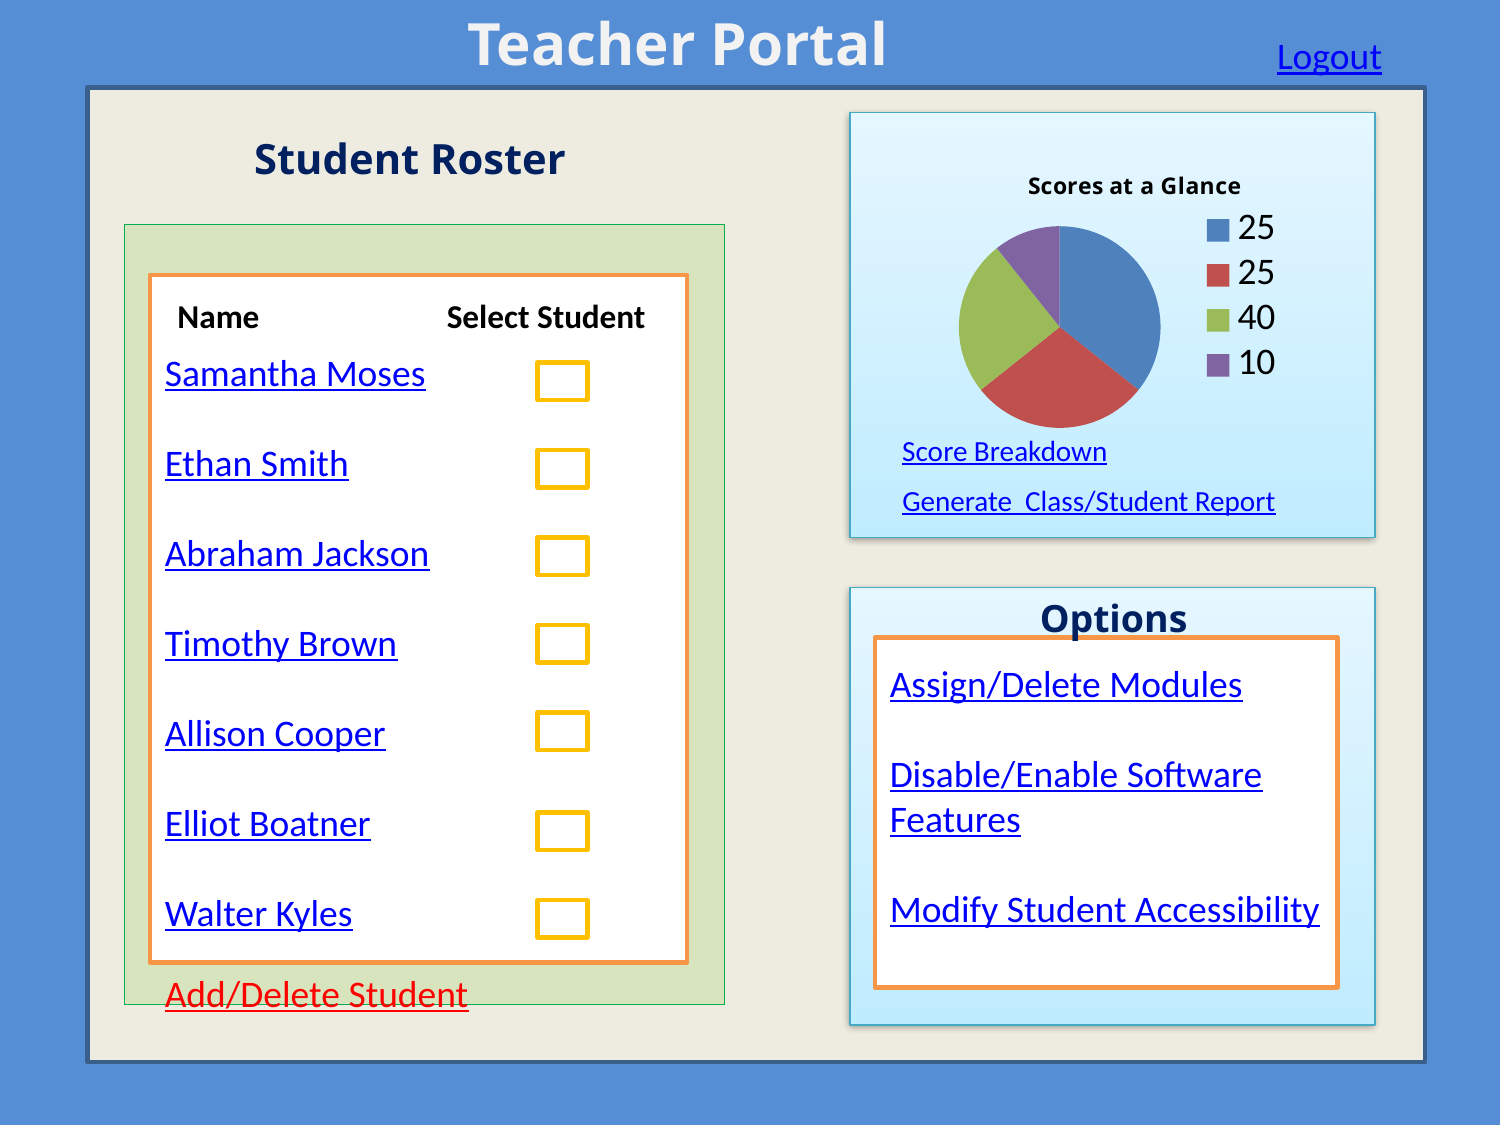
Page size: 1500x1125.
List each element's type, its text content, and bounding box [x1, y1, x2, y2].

text_box [849, 112, 1376, 538]
text_box Samantha Moses Ethan Smith Abraham Jackson Timothy Brown Allison Cooper Elliot Boatner Walter Kyles [148, 273, 689, 965]
text_box [535, 448, 590, 490]
chart [924, 162, 1301, 434]
text_box [535, 535, 590, 577]
text_box [849, 587, 874, 1026]
text_box [124, 224, 725, 1005]
text_box [535, 360, 590, 402]
text_box [535, 898, 590, 940]
text_box [85, 85, 1427, 1064]
text_box Student Roster [137, 125, 600, 190]
text_box [535, 810, 590, 852]
text_box Add/Delete Student [150, 962, 563, 1023]
text_box Assign/Delete Modules Disable/Enable Software Features Modify Student Accessibility [874, 562, 1413, 1028]
text_box Generate Class/Student Report [887, 474, 1300, 525]
text_box Teacher Portal [0, 0, 1325, 85]
text_box Logout [1262, 24, 1413, 85]
text_box Options [1025, 587, 1288, 648]
text_box [535, 710, 590, 752]
text_box [535, 623, 590, 665]
text_box Name Select Student [162, 287, 675, 343]
text_box Score Breakdown [887, 424, 1188, 474]
